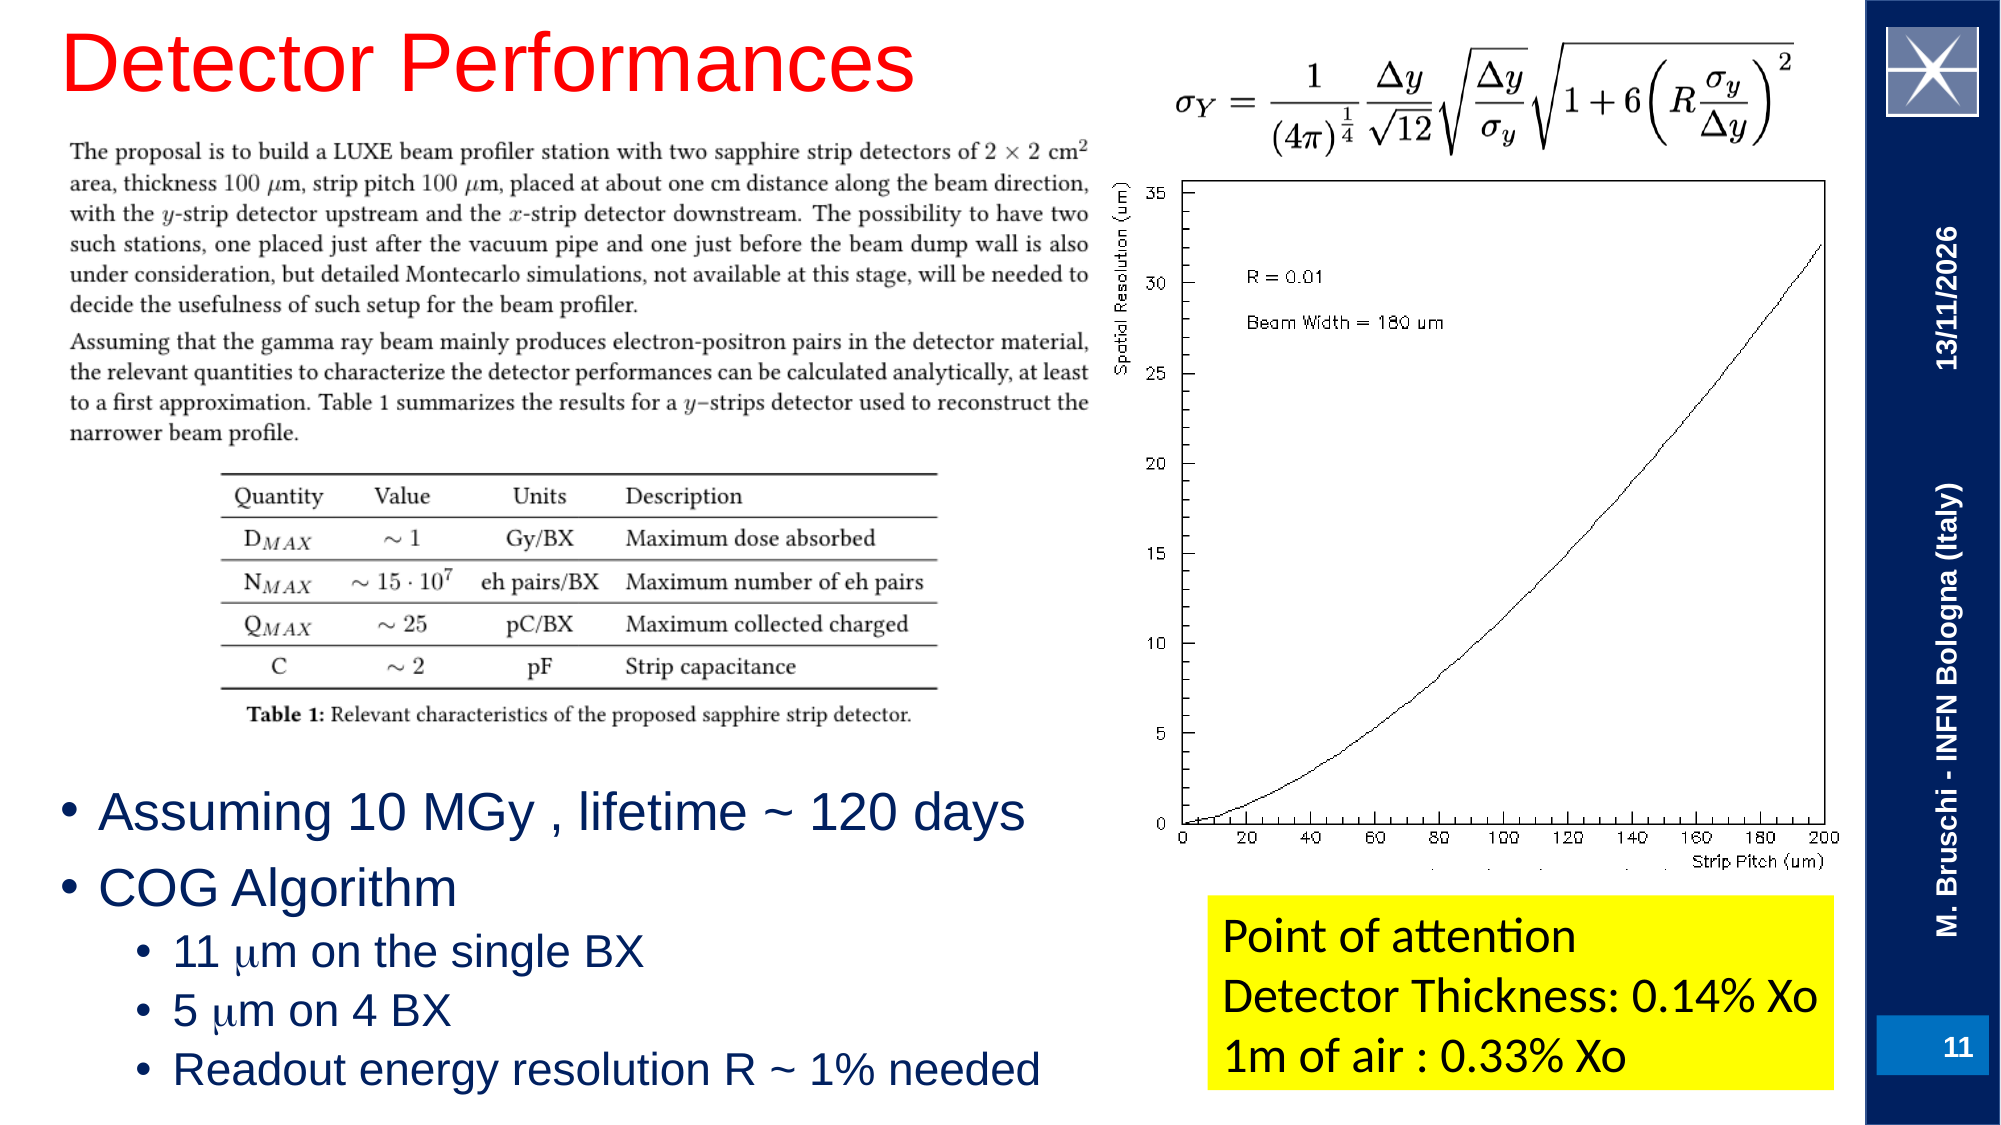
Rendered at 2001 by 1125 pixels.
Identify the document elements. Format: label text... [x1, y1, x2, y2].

footer M. Bruschi - INFN Bologna (Italy) [1915, 427, 1975, 994]
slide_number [1915, 172, 1975, 387]
title Detector Performances [45, 0, 1837, 144]
text_box Point of attention Detector Thickness: 0.14% Xo 1m of air : 0.33% Xo [1207, 895, 1834, 1091]
picture [61, 9, 1852, 870]
list Assuming 10 MGy , lifetime ~ 120 days COG Algorithm 11 mm on the single BX 5 mm on 4 BX Readout energy resolution R ~ 1% needed [45, 776, 1798, 1105]
slide_number 11 [1876, 1015, 1989, 1076]
picture [1886, 27, 1979, 117]
